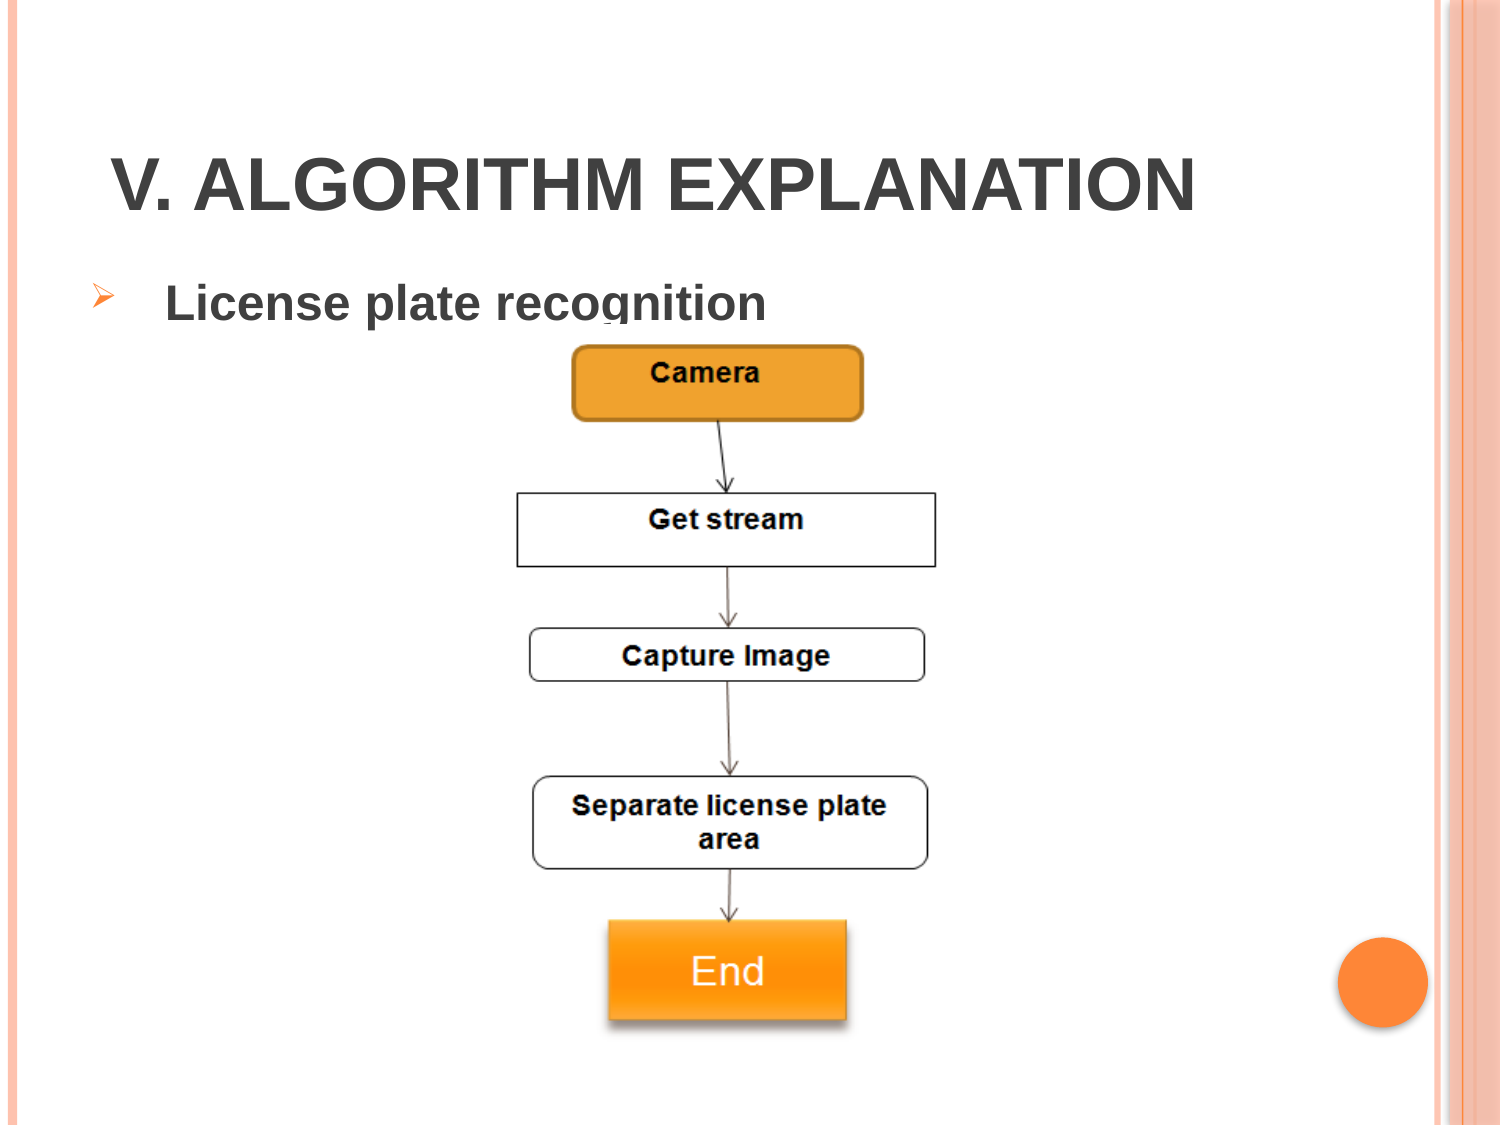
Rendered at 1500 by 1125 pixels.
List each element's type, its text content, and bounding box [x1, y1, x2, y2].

picture [411, 324, 1060, 1079]
list License plate recognition [75, 262, 1300, 1062]
title V. Algorithm explanation [75, 45, 1300, 233]
